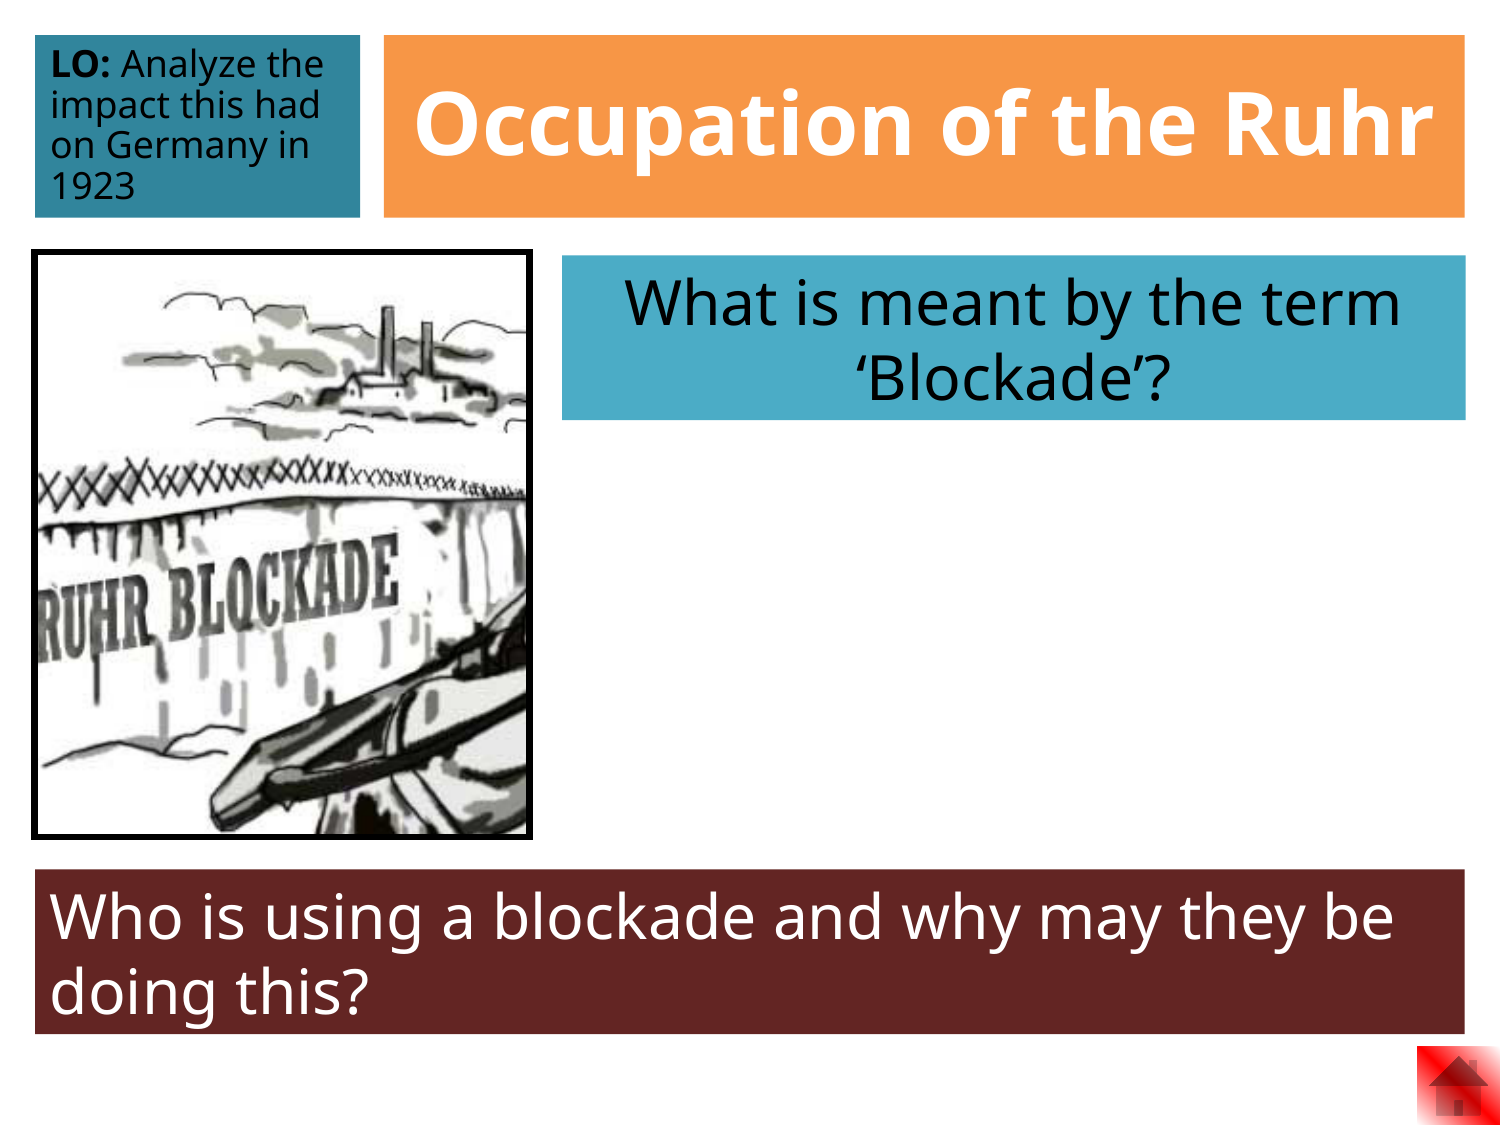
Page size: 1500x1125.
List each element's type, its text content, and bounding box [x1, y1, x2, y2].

text_box Occupation of the Ruhr [383, 35, 1465, 218]
text_box What is meant by the term ‘Blockade’? [562, 255, 1466, 421]
text_box [1417, 1046, 1500, 1125]
text_box Who is using a blockade and why may they be doing this? [35, 869, 1465, 1035]
picture [37, 255, 527, 835]
text_box LO: Analyze the impact this had on Germany in 1923 [35, 35, 361, 218]
